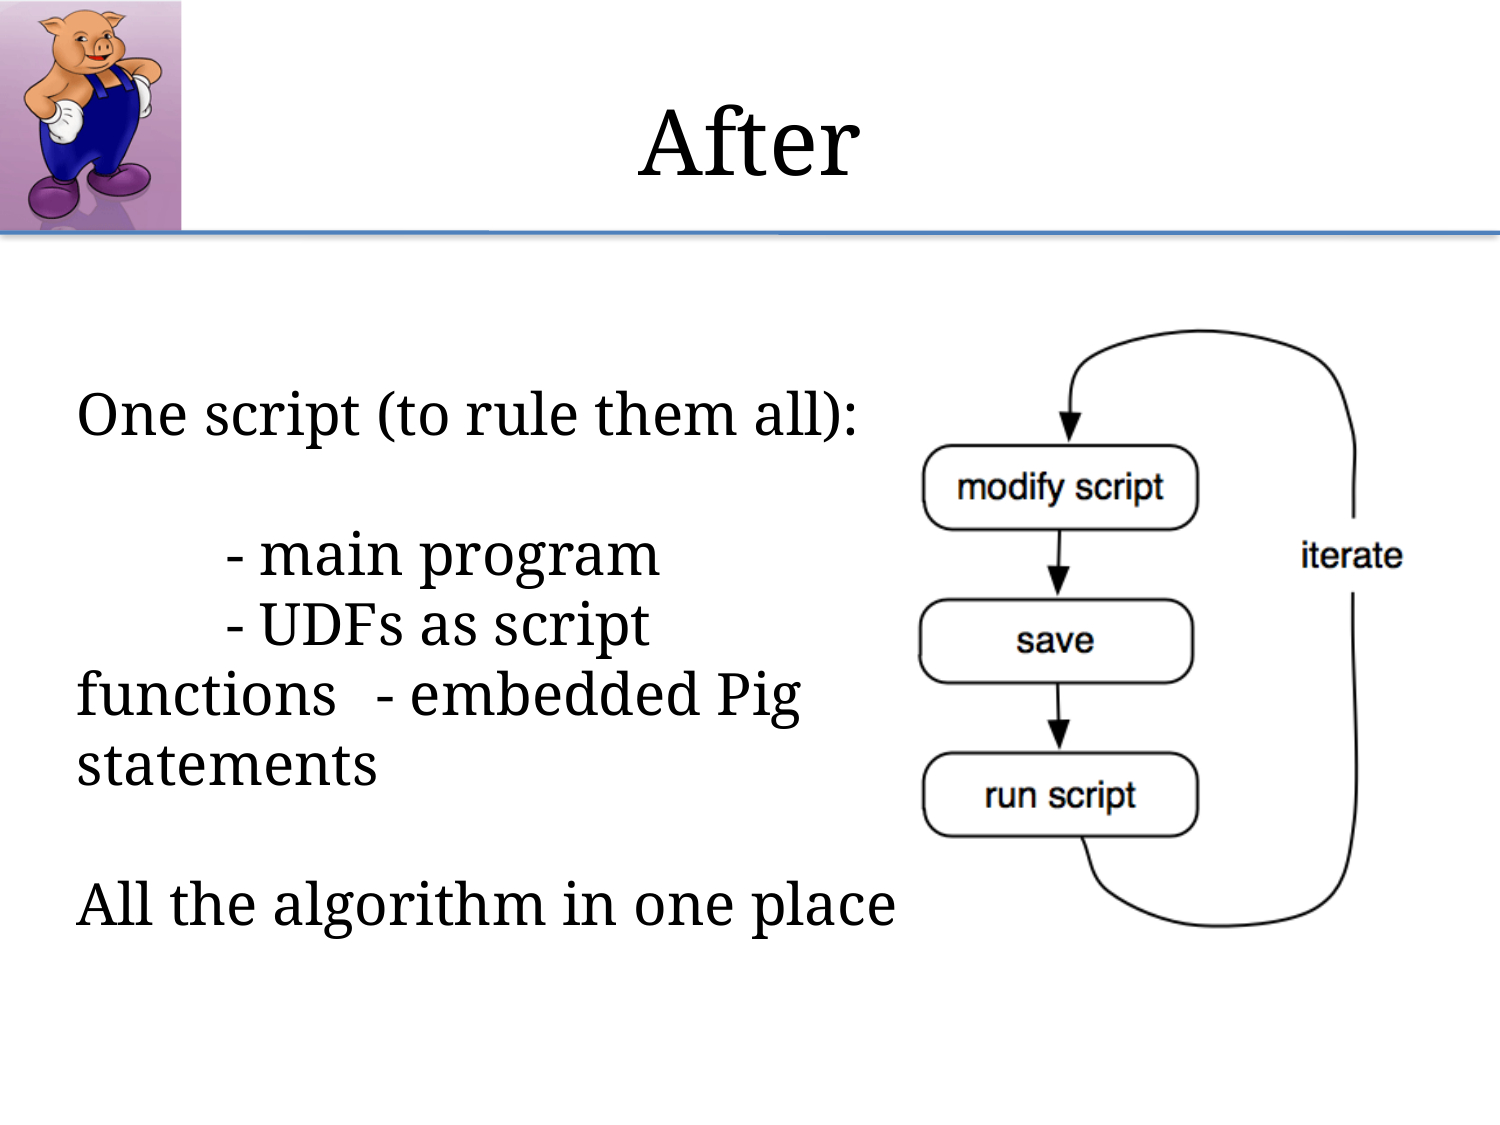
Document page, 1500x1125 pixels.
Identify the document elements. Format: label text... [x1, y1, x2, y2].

text_box One script (to rule them all): - main program - UDFs as script functions - embedded Pig statements All the algorithm in one place [62, 370, 885, 945]
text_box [0, 0, 1500, 233]
picture [891, 314, 1426, 989]
